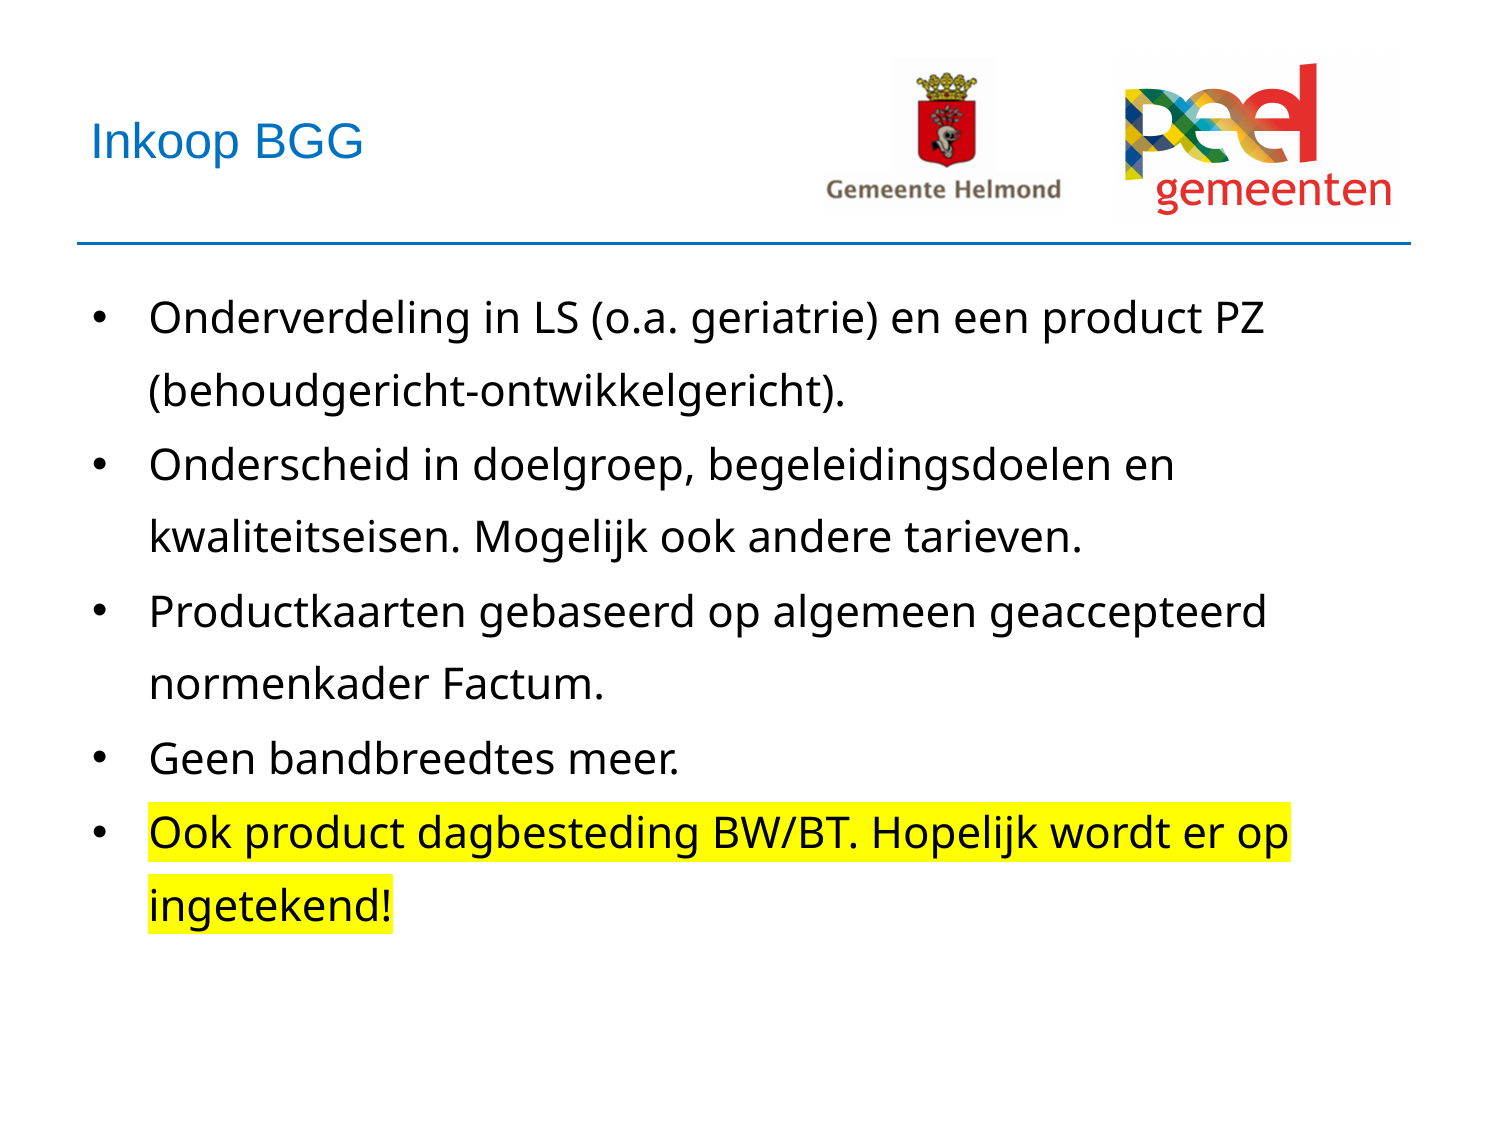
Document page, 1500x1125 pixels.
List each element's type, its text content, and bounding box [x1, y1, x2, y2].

picture [773, 46, 1401, 242]
list Onderverdeling in LS (o.a. geriatrie) en een product PZ (behoudgericht-ontwikkelgericht). Onderscheid in doelgroep, begeleidingsdoelen en kwaliteitseisen. Mogelijk ook andere tarieven. Productkaarten gebaseerd op algemeen geaccepteerd normenkader Factum. Geen bandbreedtes meer. Ook product dagbesteding BW/BT. Hopelijk wordt er op ingetekend! [75, 262, 1412, 1070]
title Inkoop BGG [75, 45, 774, 233]
